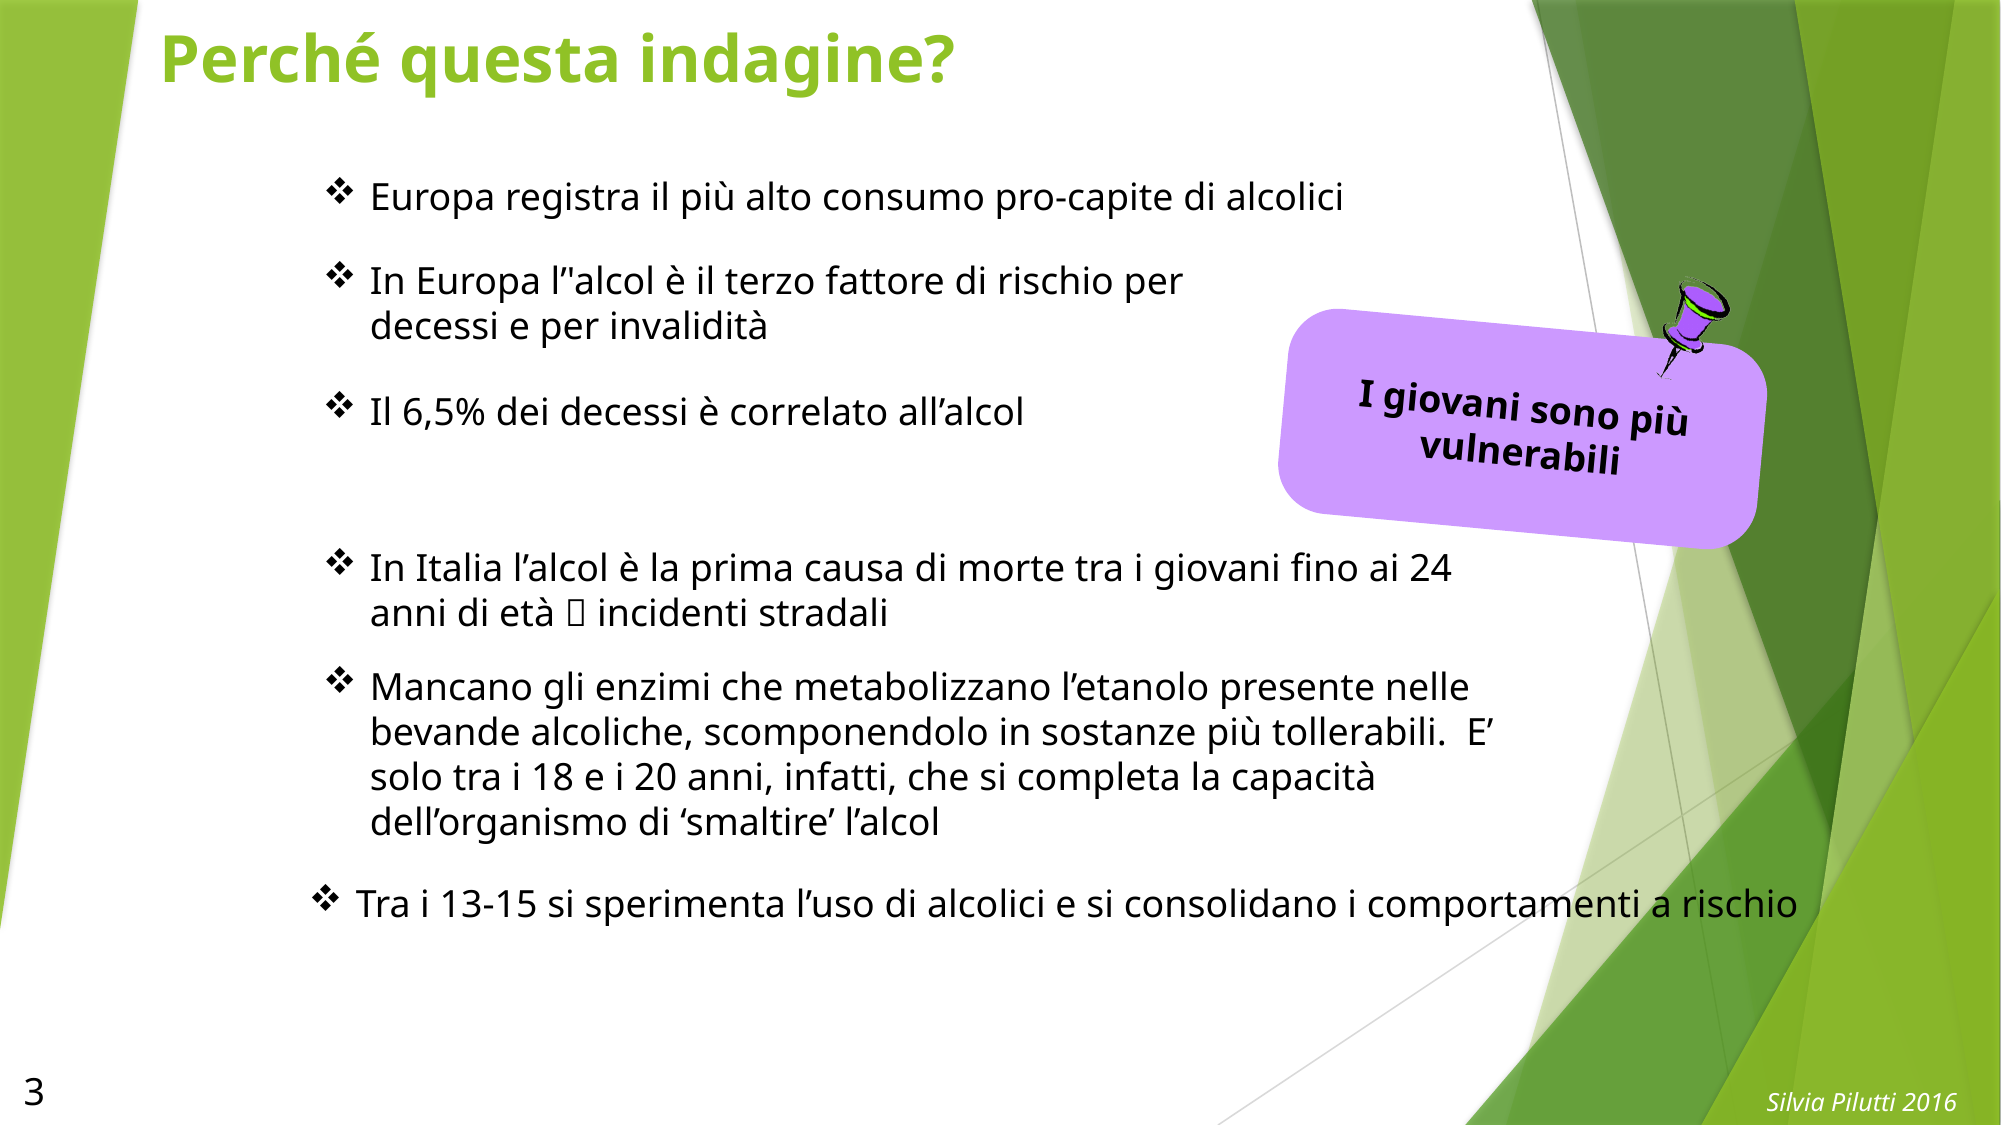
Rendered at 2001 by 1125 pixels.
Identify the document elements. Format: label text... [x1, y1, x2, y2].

text_box Il 6,5% dei decessi è correlato all’alcol [308, 380, 1041, 440]
text_box In Italia l’alcol è la prima causa di morte tra i giovani fino ai 24 anni di età  incidenti stradali [308, 536, 1534, 642]
text_box Silvia Pilutti 2016 [1751, 1079, 2000, 1125]
text_box Tra i 13-15 si sperimenta l’uso di alcolici e si consolidano i comportamenti a rischio [294, 873, 1815, 933]
text_box Europa registra il più alto consumo pro-capite di alcolici [308, 165, 1448, 226]
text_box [1314, 212, 1793, 540]
text_box In Europa l’'alcol è il terzo fattore di rischio per decessi e per invalidità [308, 250, 1309, 355]
text_box Perché questa indagine? [120, 0, 971, 104]
slide_number 3 [0, 1060, 60, 1121]
text_box Mancano gli enzimi che metabolizzano l’etanolo presente nelle bevande alcoliche, scomponendolo in sostanze più tollerabili. E’ solo tra i 18 e i 20 anni, infatti, che si completa la capacità dell’organismo di ‘smaltire’ l’alcol [308, 655, 1588, 850]
